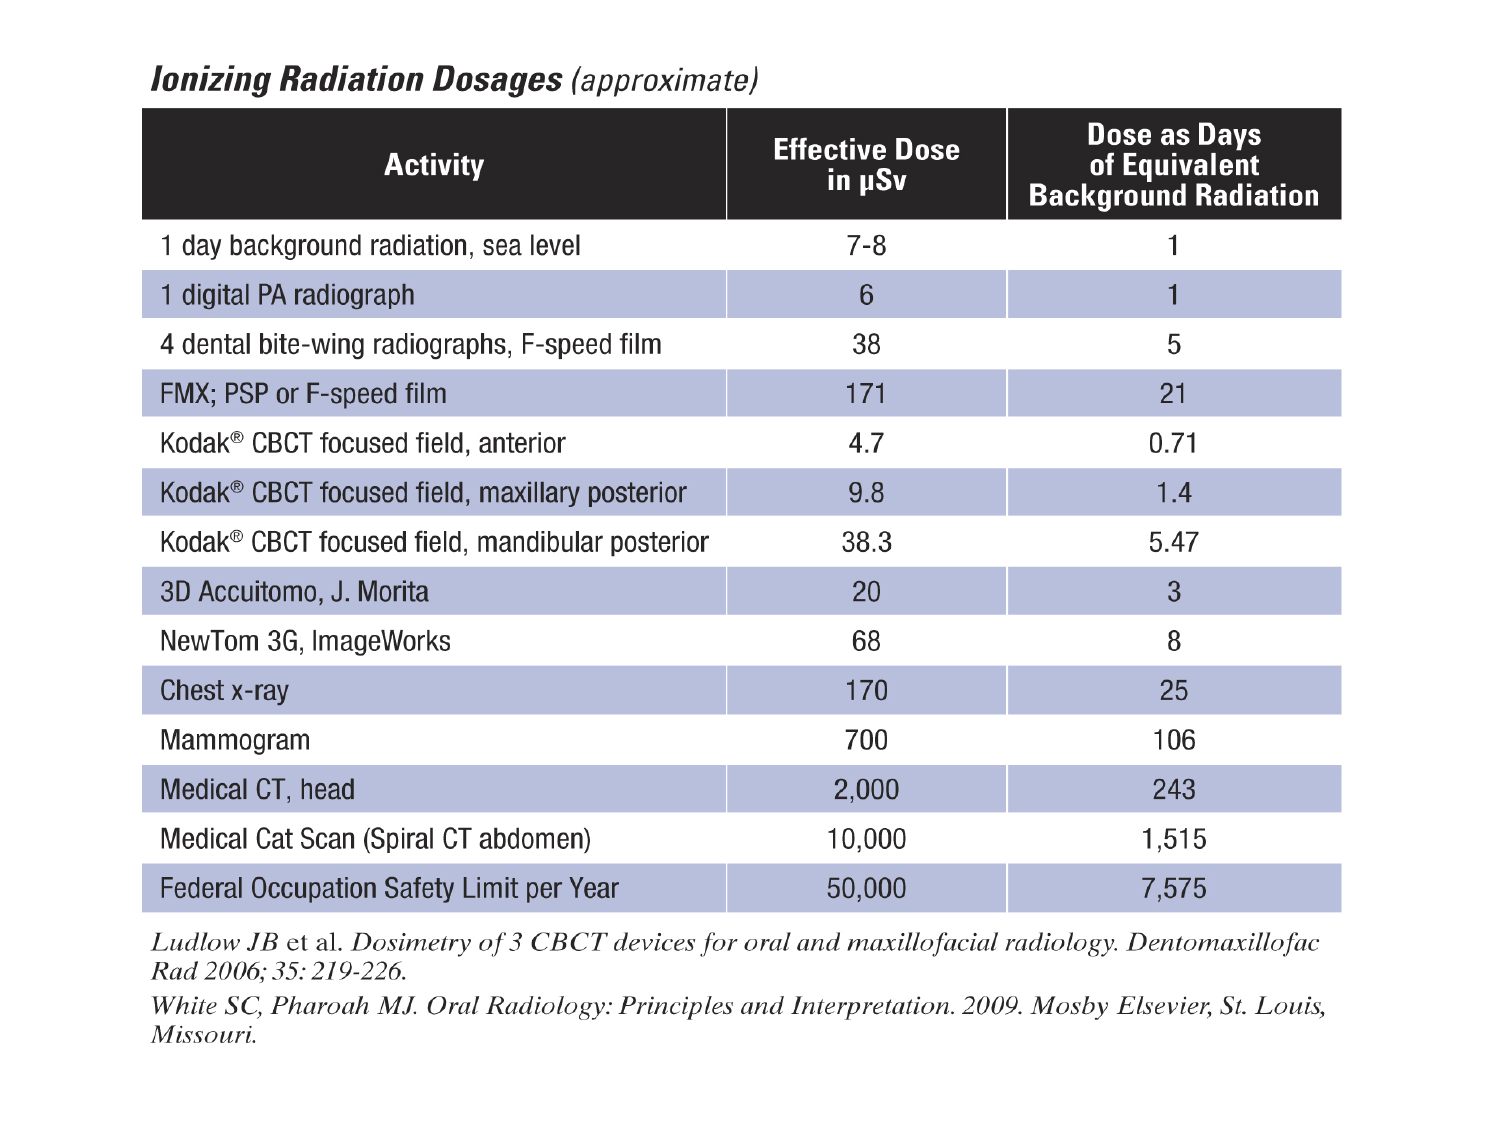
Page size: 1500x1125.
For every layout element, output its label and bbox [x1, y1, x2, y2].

list [124, 37, 1363, 1063]
